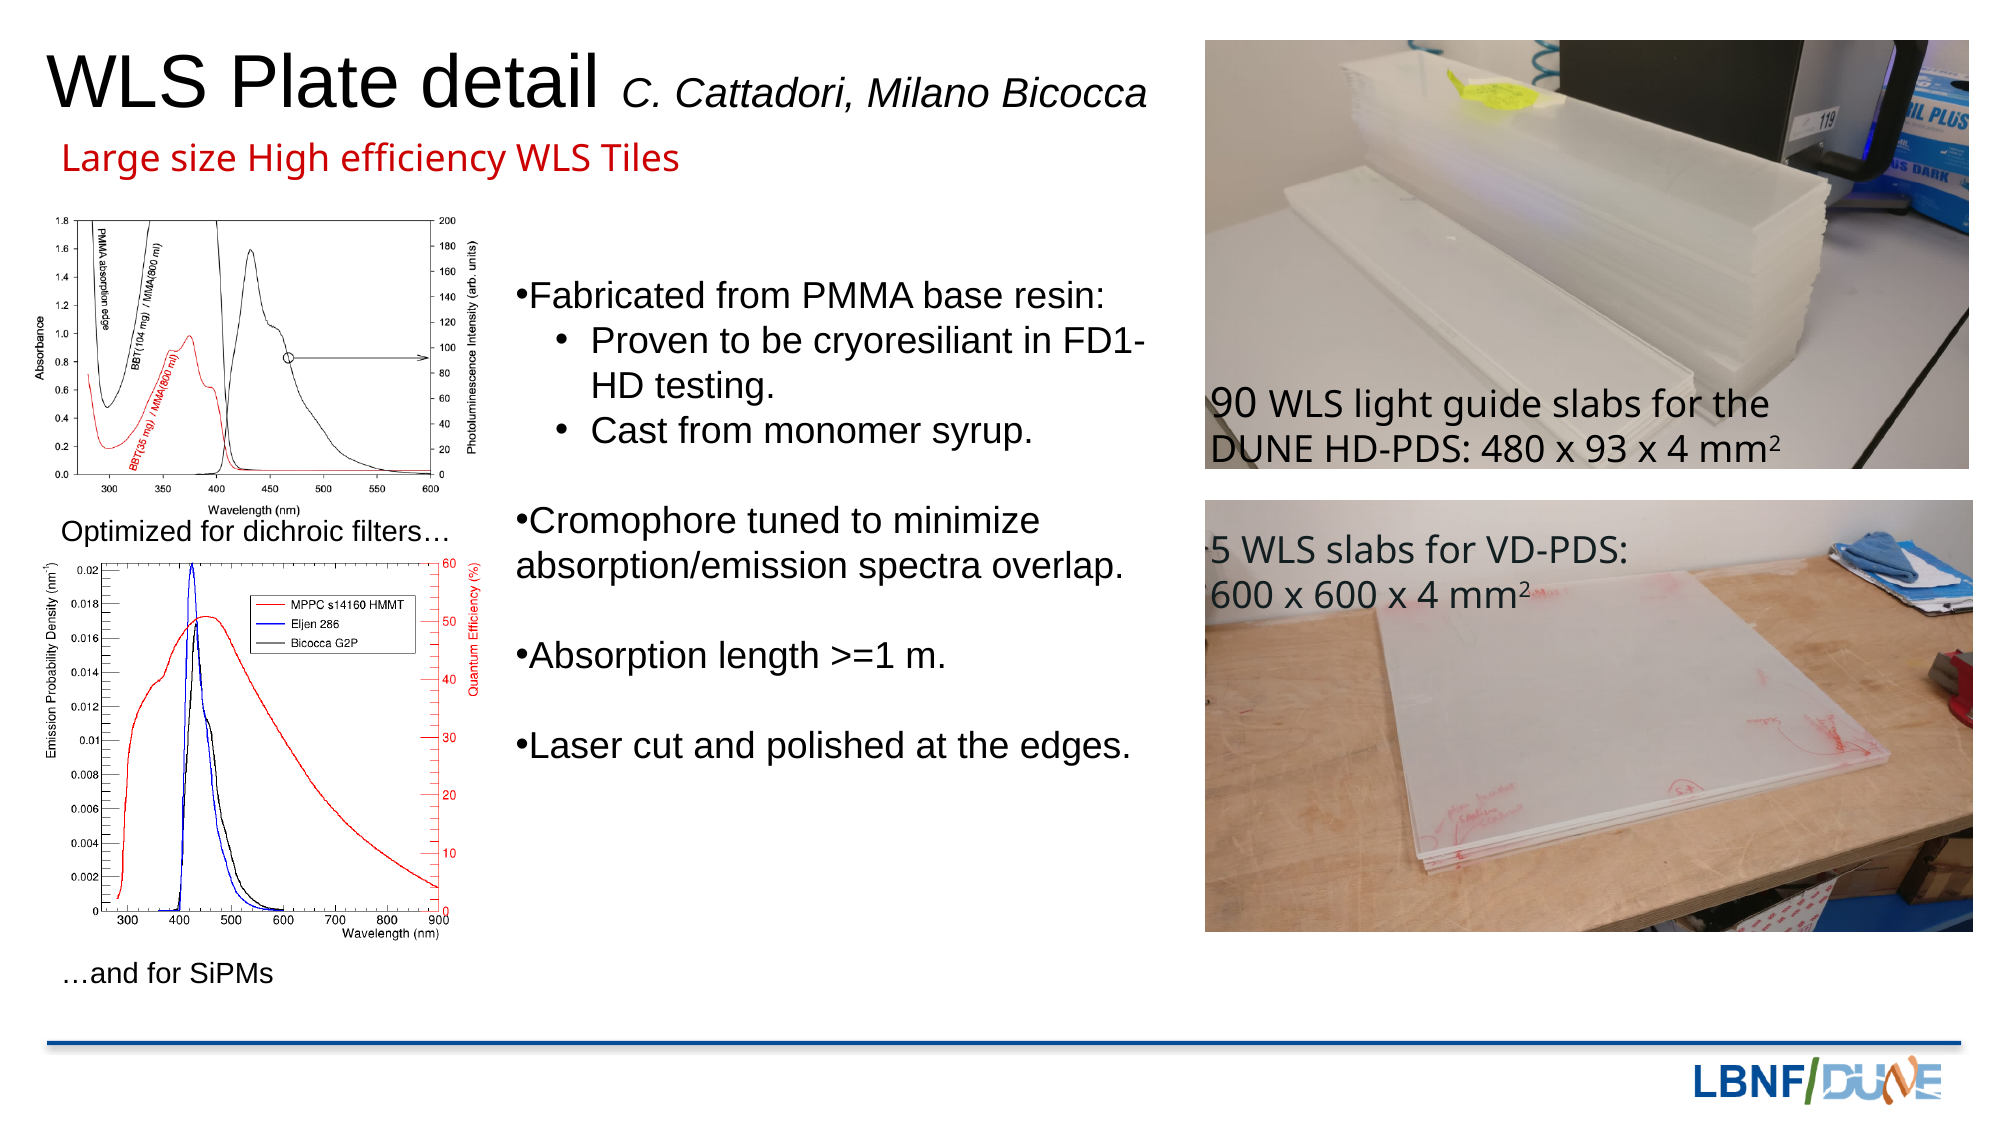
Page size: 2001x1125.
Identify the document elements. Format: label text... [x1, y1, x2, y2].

text_box 90 WLS light guide slabs for the DUNE HD-PDS: 480 x 93 x 4 mm2 [1195, 368, 1855, 518]
text_box 5 WLS slabs for VD-PDS: 600 x 600 x 4 mm2 [1195, 518, 1200, 714]
picture [1205, 39, 1969, 470]
title WLS Plate detail C. Cattadori, Milano Bicocca [46, 26, 1196, 140]
text_box …and for SiPMs [46, 949, 448, 997]
picture [1205, 499, 1973, 932]
text_box Optimized for dichroic filters… [46, 531, 495, 555]
picture [37, 555, 489, 943]
text_box Fabricated from PMMA base resin: Proven to be cryoresiliant in FD1-HD testing. Cast from monomer syrup. Cromophore tuned to minimize absorption/emission spectra overlap. Absorption length >=1 m. Laser cut and polished at the edges. [500, 263, 1172, 909]
text_box Large size High efficiency WLS Tiles [46, 126, 1047, 277]
picture [1691, 1053, 1941, 1106]
picture [31, 183, 495, 527]
